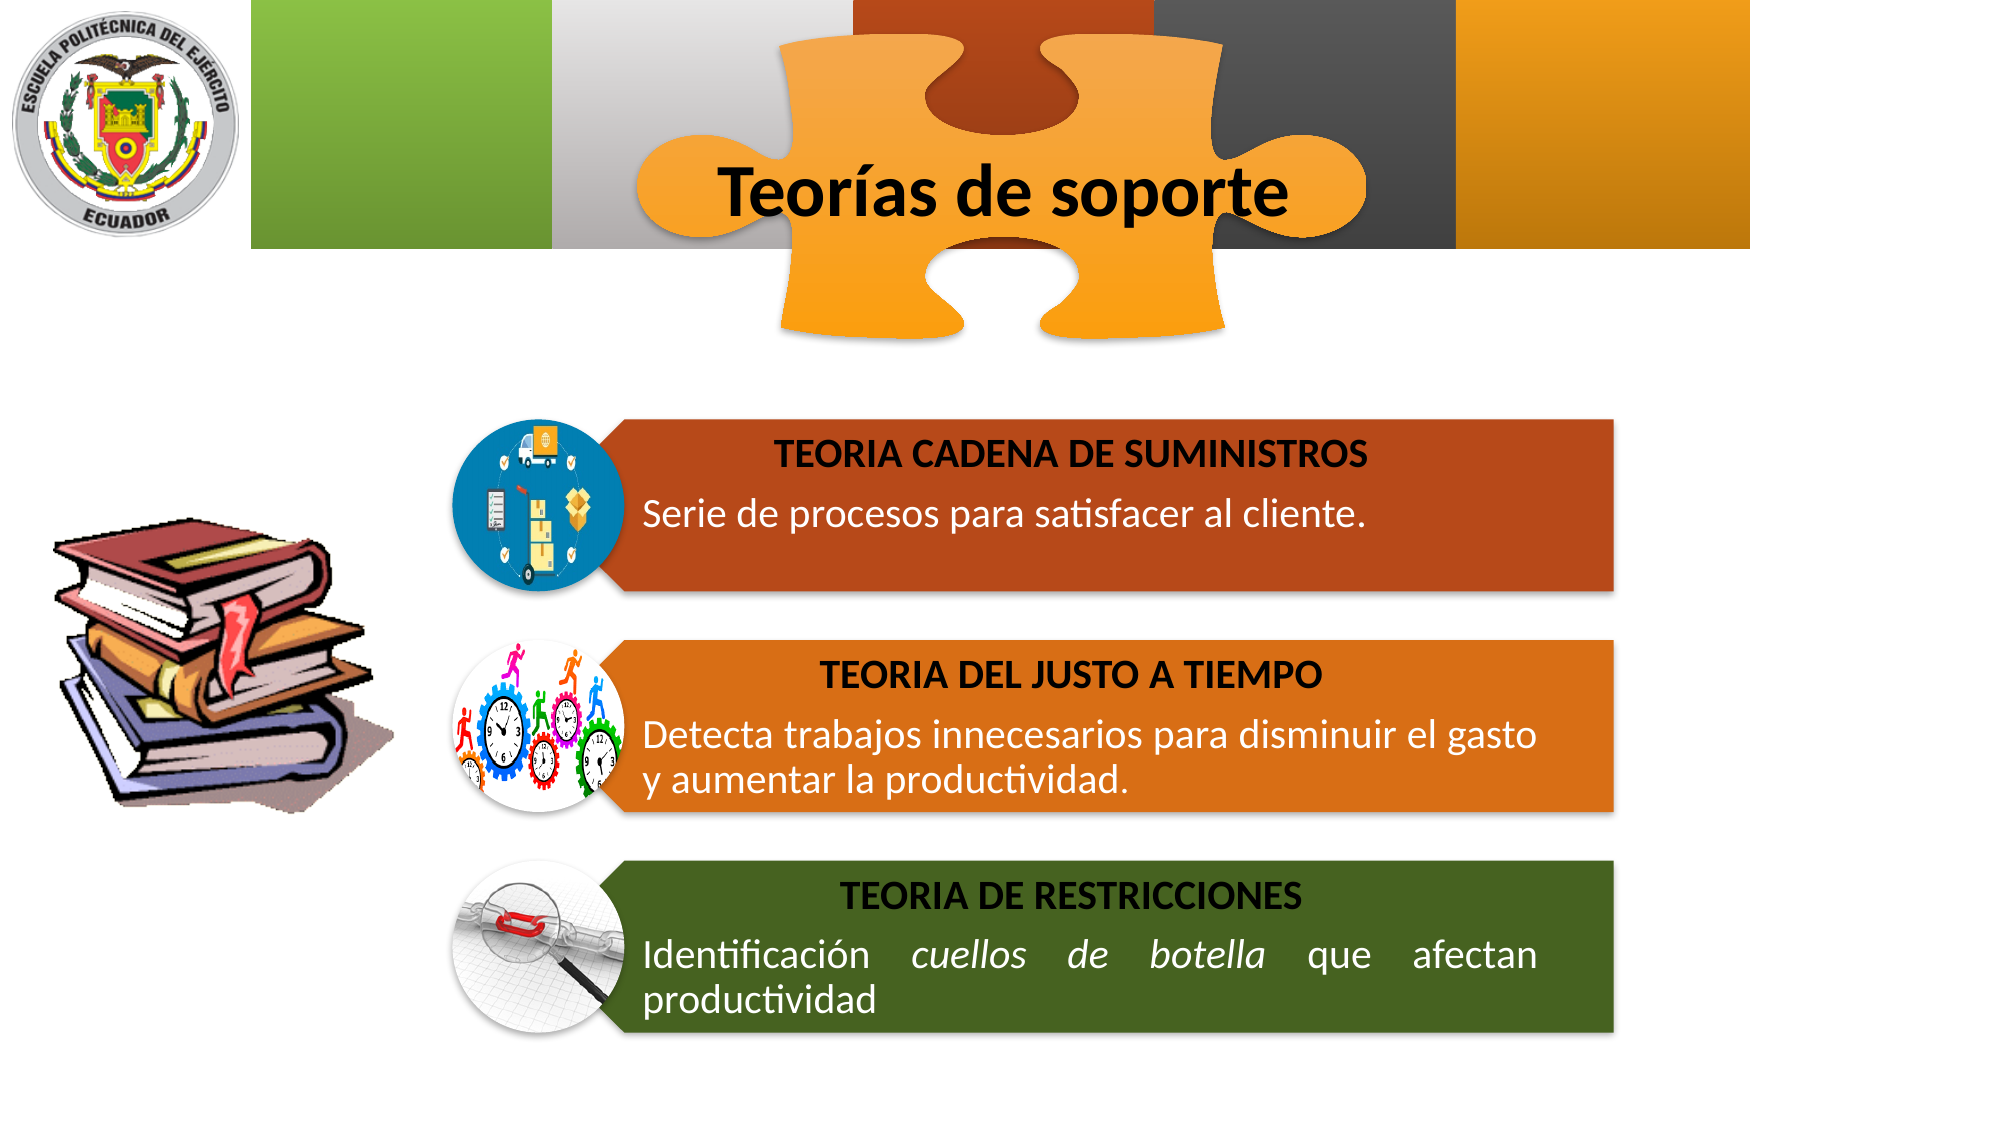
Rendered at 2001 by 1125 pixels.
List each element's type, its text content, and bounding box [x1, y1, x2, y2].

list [224, 418, 1842, 1034]
text_box [250, 0, 551, 249]
text_box [1455, 0, 1751, 249]
text_box Teorías de soporte [636, 33, 1368, 339]
text_box [852, 0, 1154, 134]
picture [53, 516, 396, 816]
text_box [1154, 0, 1455, 249]
picture [12, 11, 239, 238]
text_box [551, 0, 852, 249]
